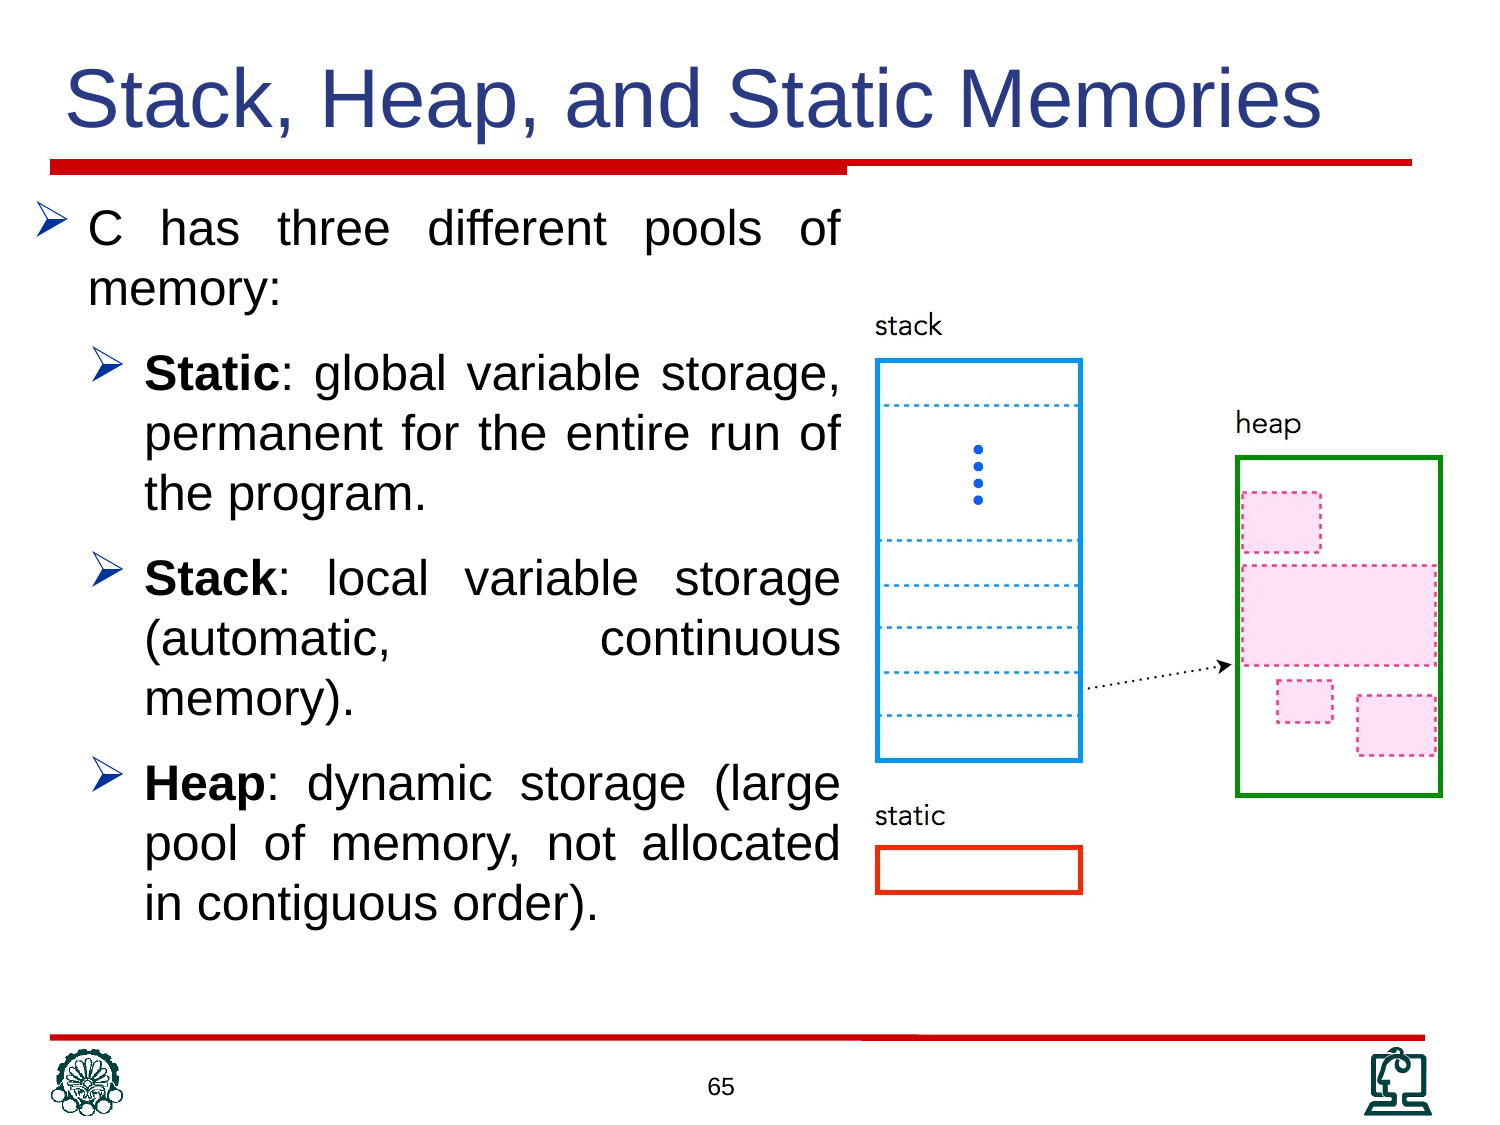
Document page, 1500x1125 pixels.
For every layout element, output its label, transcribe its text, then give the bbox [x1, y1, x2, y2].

picture [823, 266, 1500, 953]
picture [50, 1047, 125, 1118]
picture [1362, 1045, 1438, 1119]
text_box 65 [650, 1062, 750, 1103]
text_box C has three different pools of memory: Static: global variable storage, permanent for the entire run of the program. Stack: local variable storage (automatic, continuous memory). Heap: dynamic storage (large pool of memory, not allocated in contiguous order). [17, 187, 857, 1024]
text_box Stack, Heap, and Static Memories [50, 26, 1425, 152]
